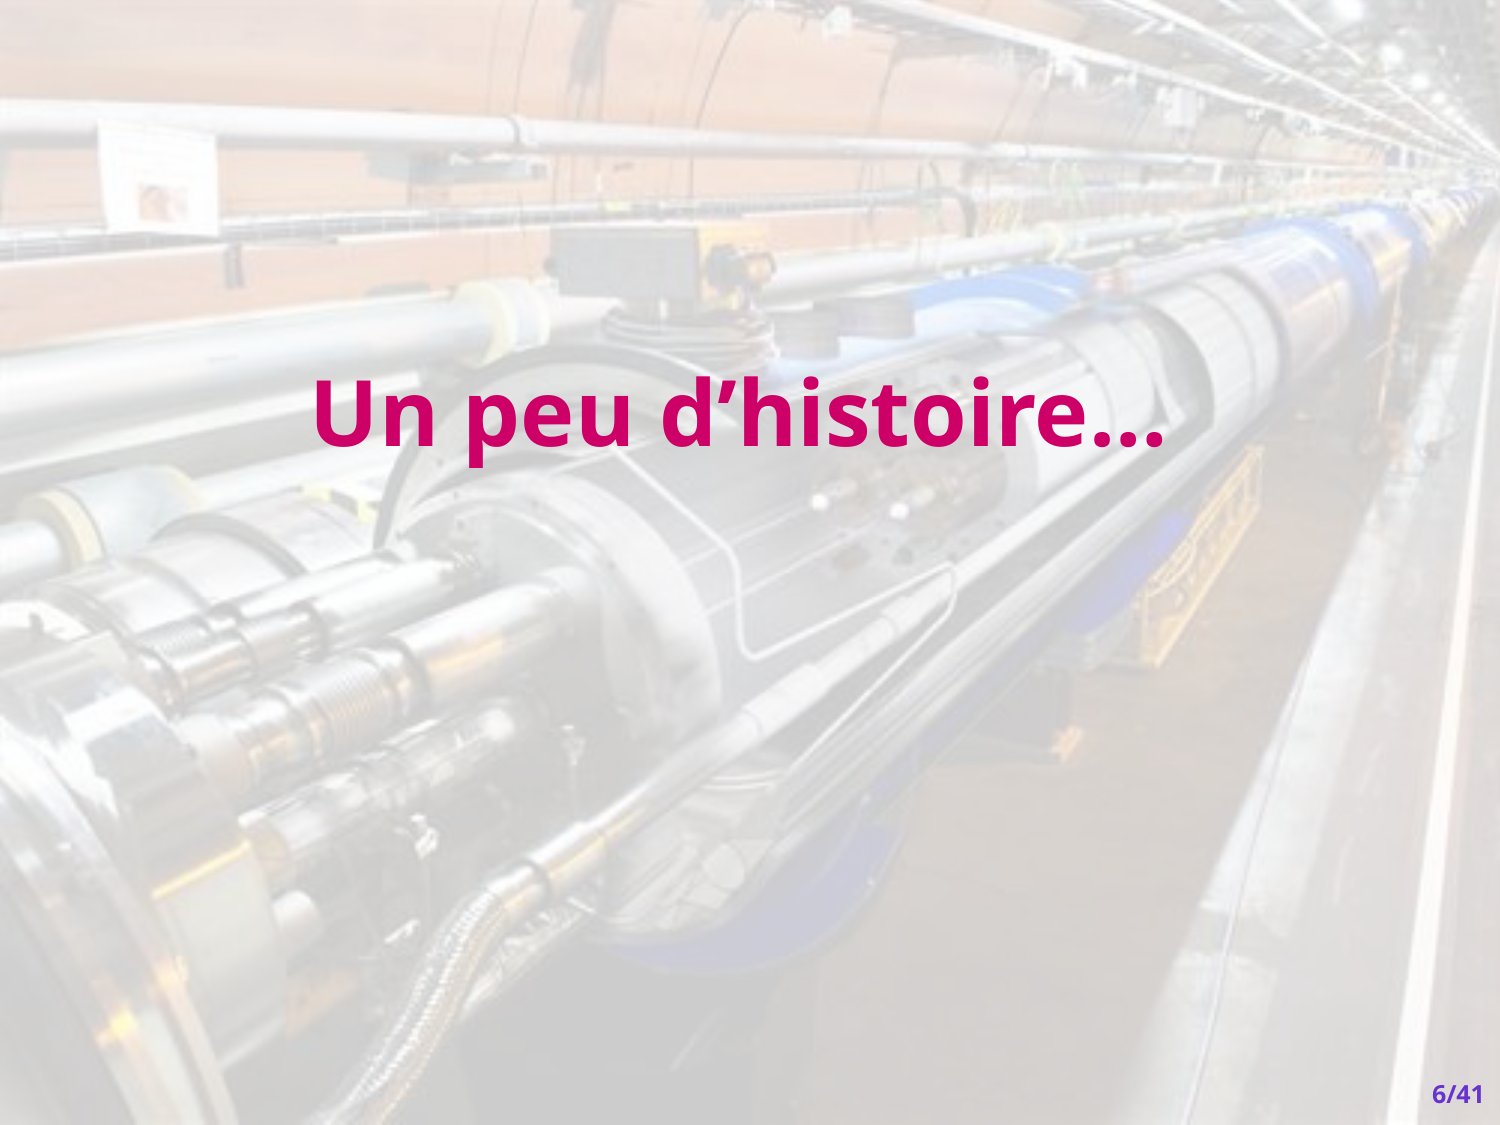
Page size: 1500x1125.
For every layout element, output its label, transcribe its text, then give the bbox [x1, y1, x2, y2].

title Un peu d’histoire… [90, 228, 1388, 591]
slide_number 6/41 [1368, 1065, 1500, 1125]
